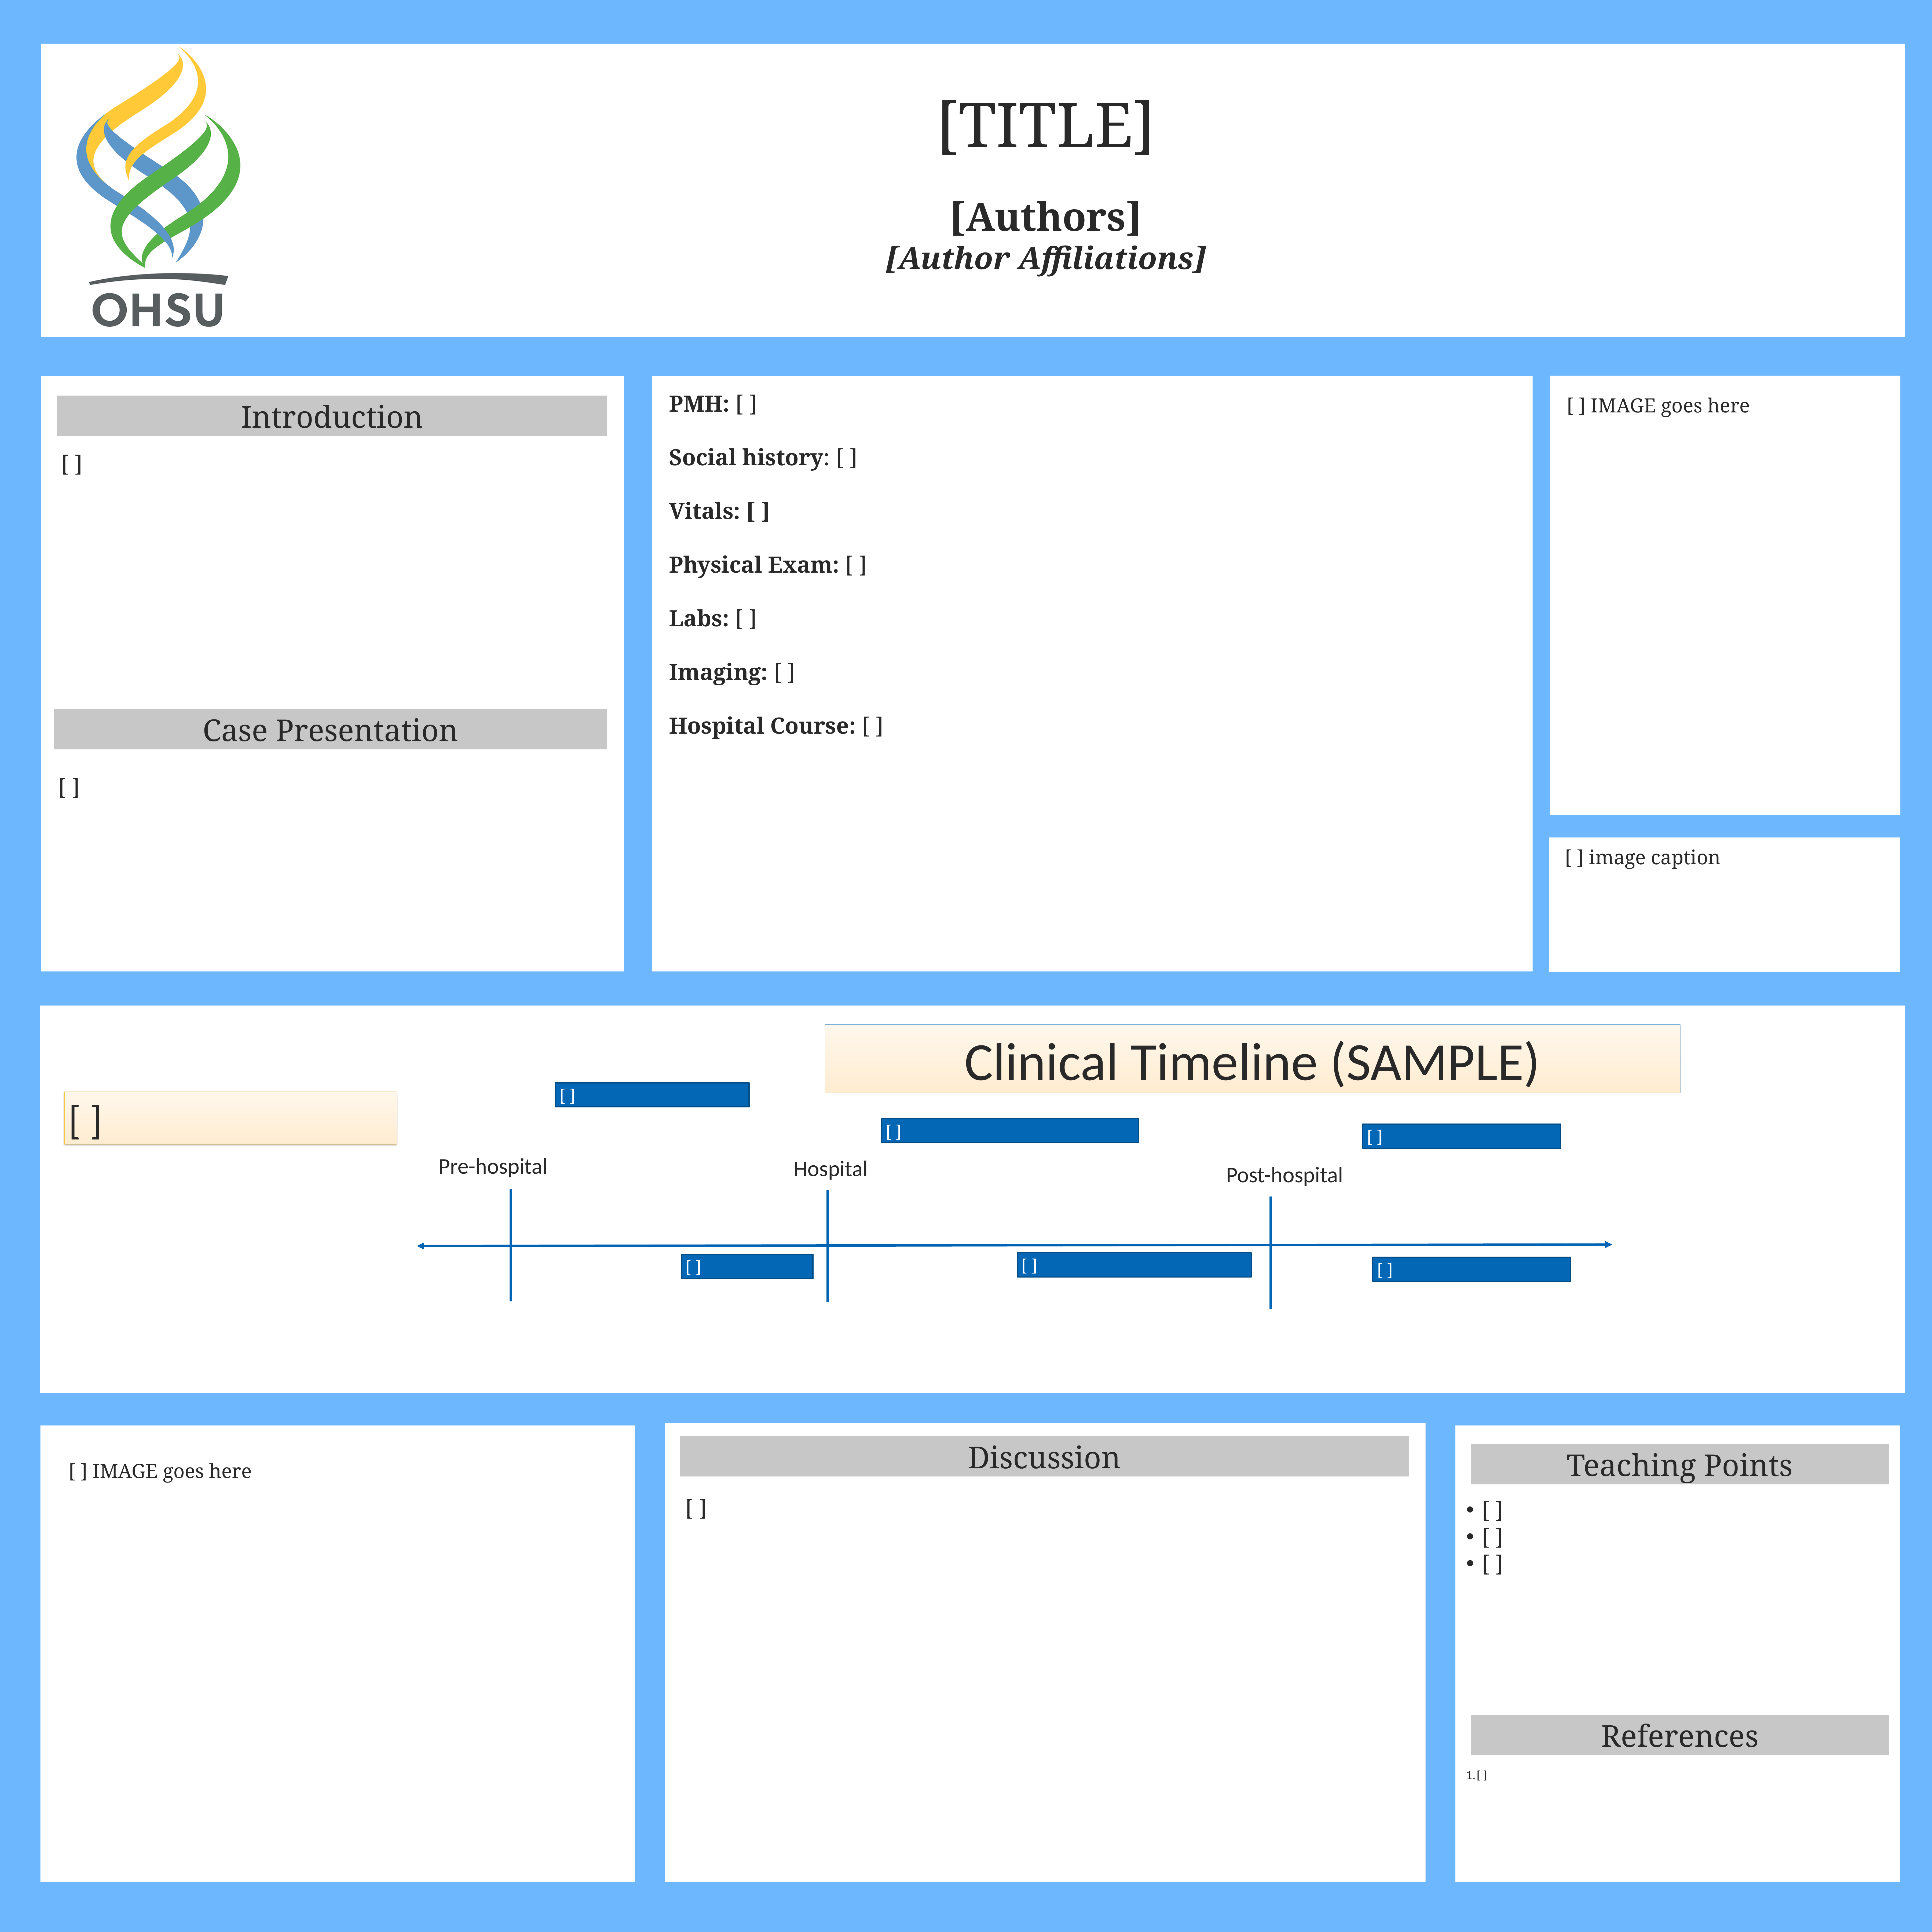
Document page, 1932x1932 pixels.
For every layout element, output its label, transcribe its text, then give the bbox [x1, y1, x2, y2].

text_box Pre-hospital [434, 1149, 569, 1180]
text_box Case Presentation [54, 709, 607, 749]
text_box [41, 376, 624, 972]
text_box [ ] [ ] [ ] [1462, 1494, 1889, 1578]
text_box Discussion [680, 1436, 1409, 1477]
text_box References [1471, 1715, 1889, 1755]
text_box [665, 1423, 1426, 1882]
text_box [ ] [1017, 1252, 1252, 1278]
text_box [ ] [64, 1092, 397, 1144]
text_box PMH: [ ] Social history: [ ] Vitals: [ ] Physical Exam: [ ] Labs: [ ] Imaging: [ ] Hospital Course: [ ] [665, 387, 1524, 740]
text_box Teaching Points [1471, 1444, 1889, 1484]
text_box [ ] IMAGE goes here [64, 1456, 394, 1484]
text_box [ ] [555, 1082, 750, 1107]
text_box [1550, 375, 1901, 815]
picture [76, 47, 240, 327]
text_box [ ] image caption [1561, 843, 1890, 870]
text_box [TITLE] [Authors] [Author Affiliations] [274, 84, 1817, 292]
text_box Introduction [57, 396, 607, 436]
text_box [ ] [681, 1492, 1407, 1523]
text_box [ ] [54, 771, 590, 802]
text_box Hospital [785, 1152, 877, 1183]
title [41, 43, 1905, 337]
text_box Clinical Timeline (SAMPLE) [825, 1024, 1681, 1093]
text_box Post-hospital [1222, 1158, 1375, 1189]
text_box [ ] [681, 1254, 814, 1279]
text_box [40, 1005, 1905, 1393]
text_box [ ] [1362, 1124, 1561, 1149]
text_box [ ] [1372, 1257, 1571, 1282]
text_box [1455, 1425, 1900, 1882]
text_box [ ] IMAGE goes here [1563, 391, 1892, 419]
text_box [ ] [881, 1118, 1139, 1143]
text_box [ ] [1462, 1766, 1893, 1783]
text_box [652, 376, 1533, 972]
text_box [1549, 837, 1900, 972]
text_box [ ] [57, 447, 607, 478]
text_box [417, 1244, 1612, 1246]
text_box [40, 292, 1892, 337]
text_box [40, 1425, 635, 1882]
